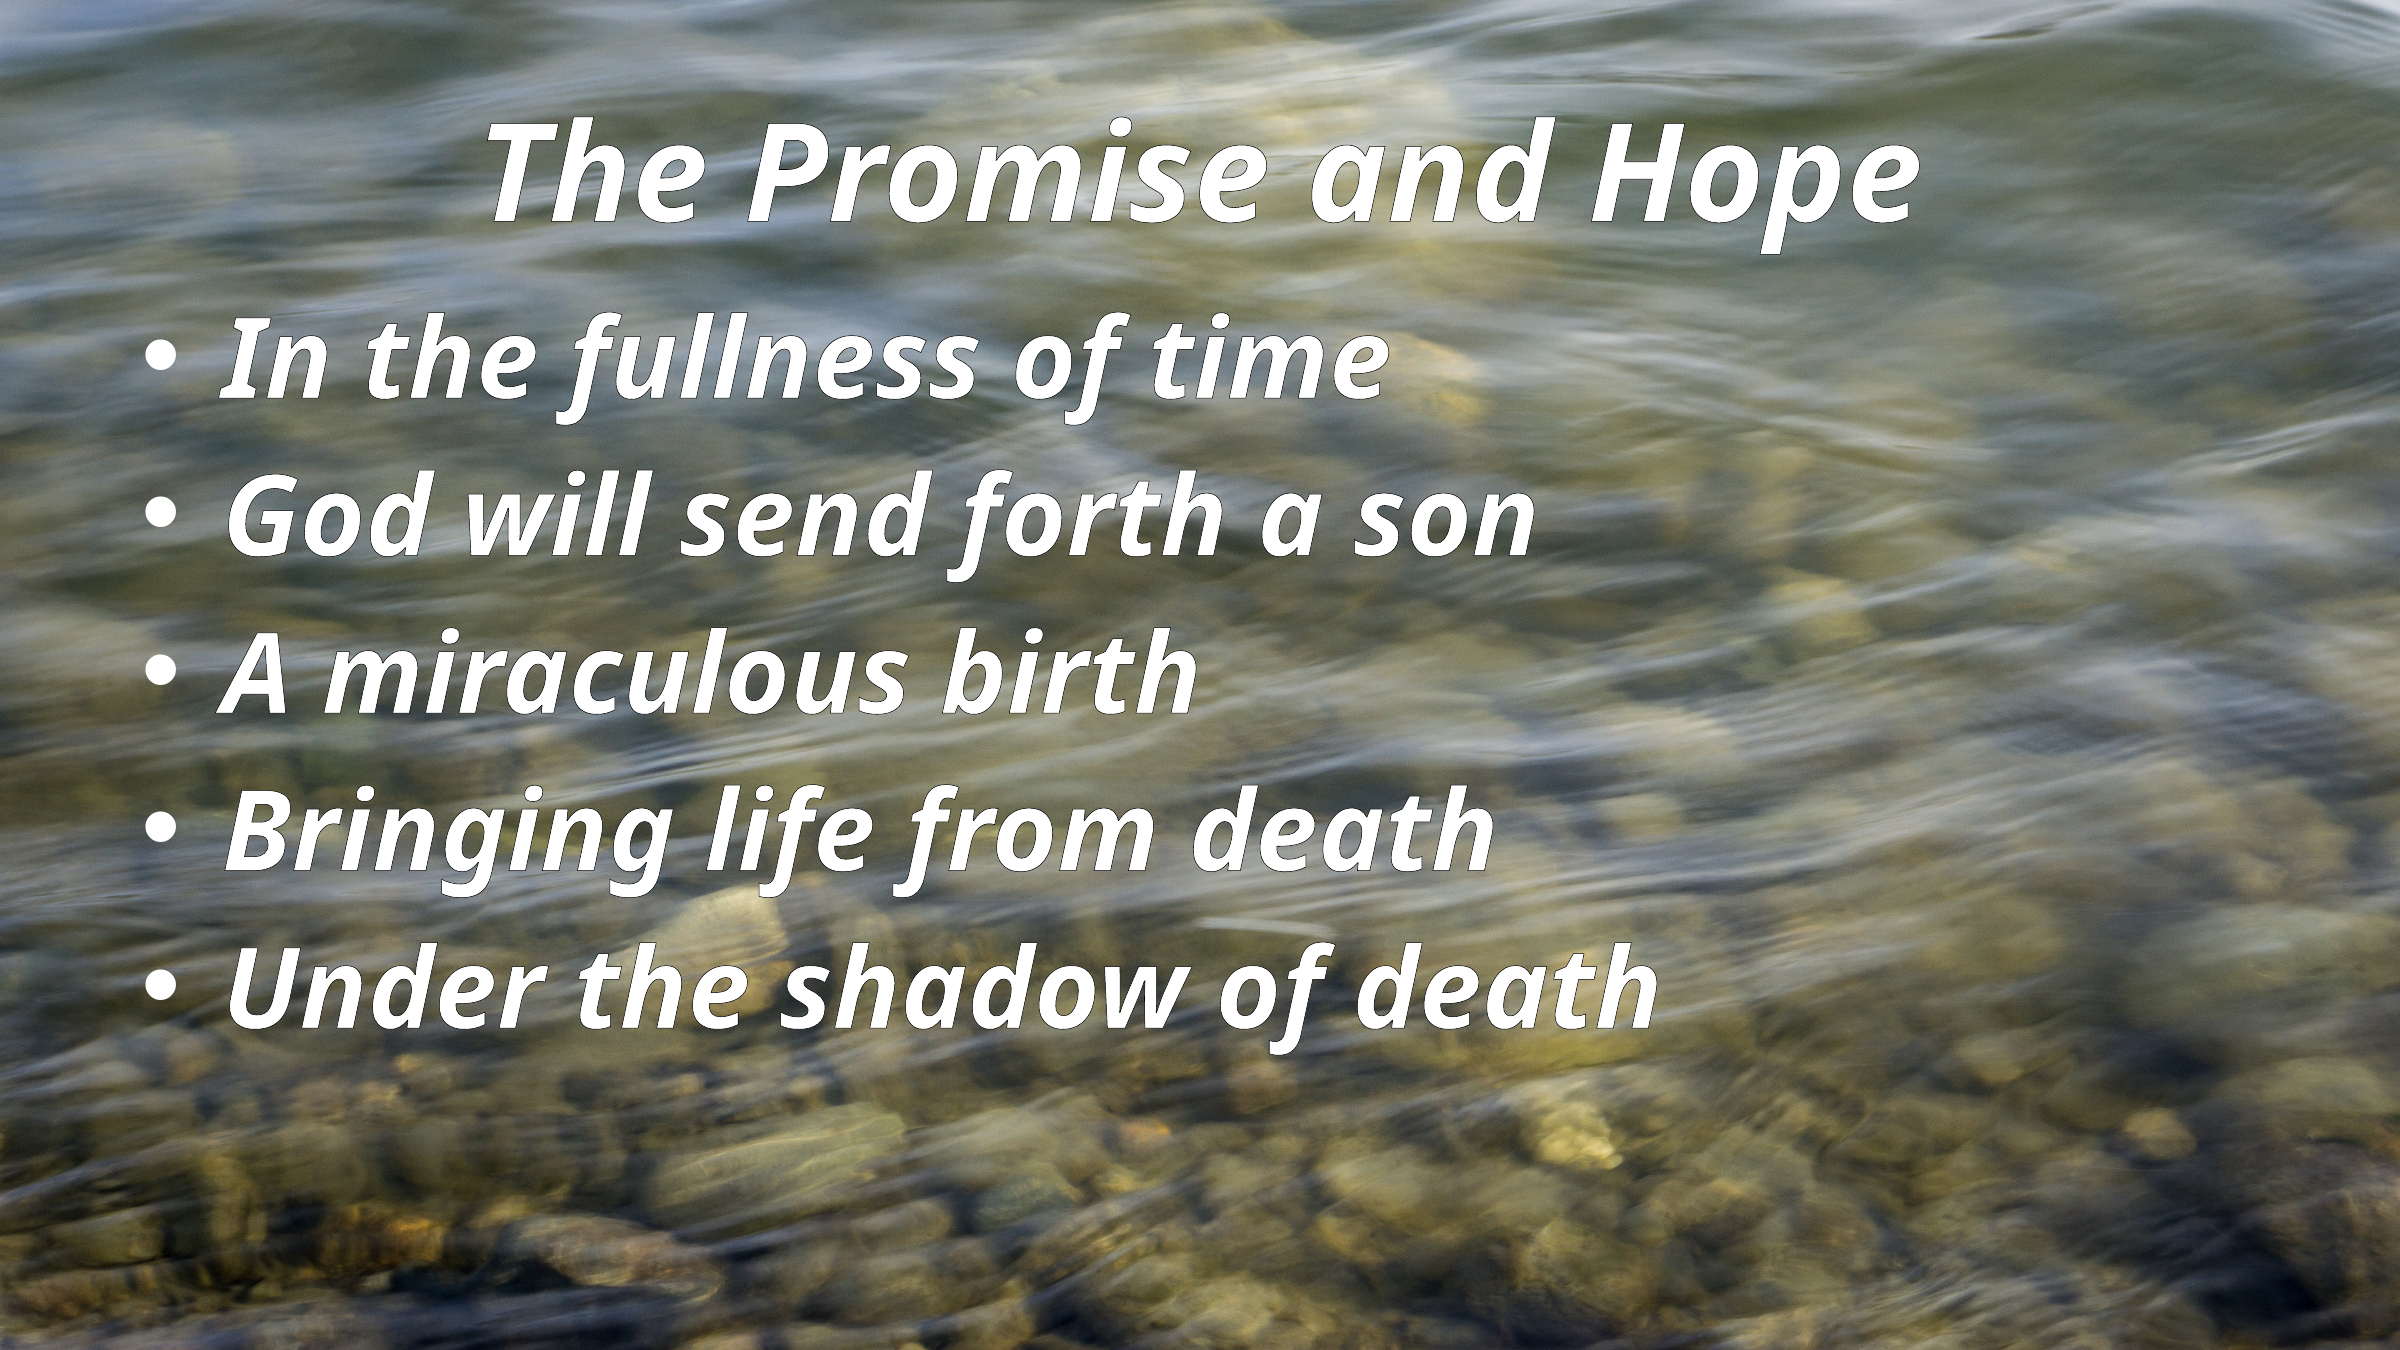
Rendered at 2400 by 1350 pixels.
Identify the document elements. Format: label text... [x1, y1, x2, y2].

title The Promise and Hope [120, 54, 2280, 275]
list In the fullness of time God will send forth a son A miraculous birth Bringing life from death Under the shadow of death [120, 275, 2400, 1350]
picture [0, 0, 2400, 1350]
